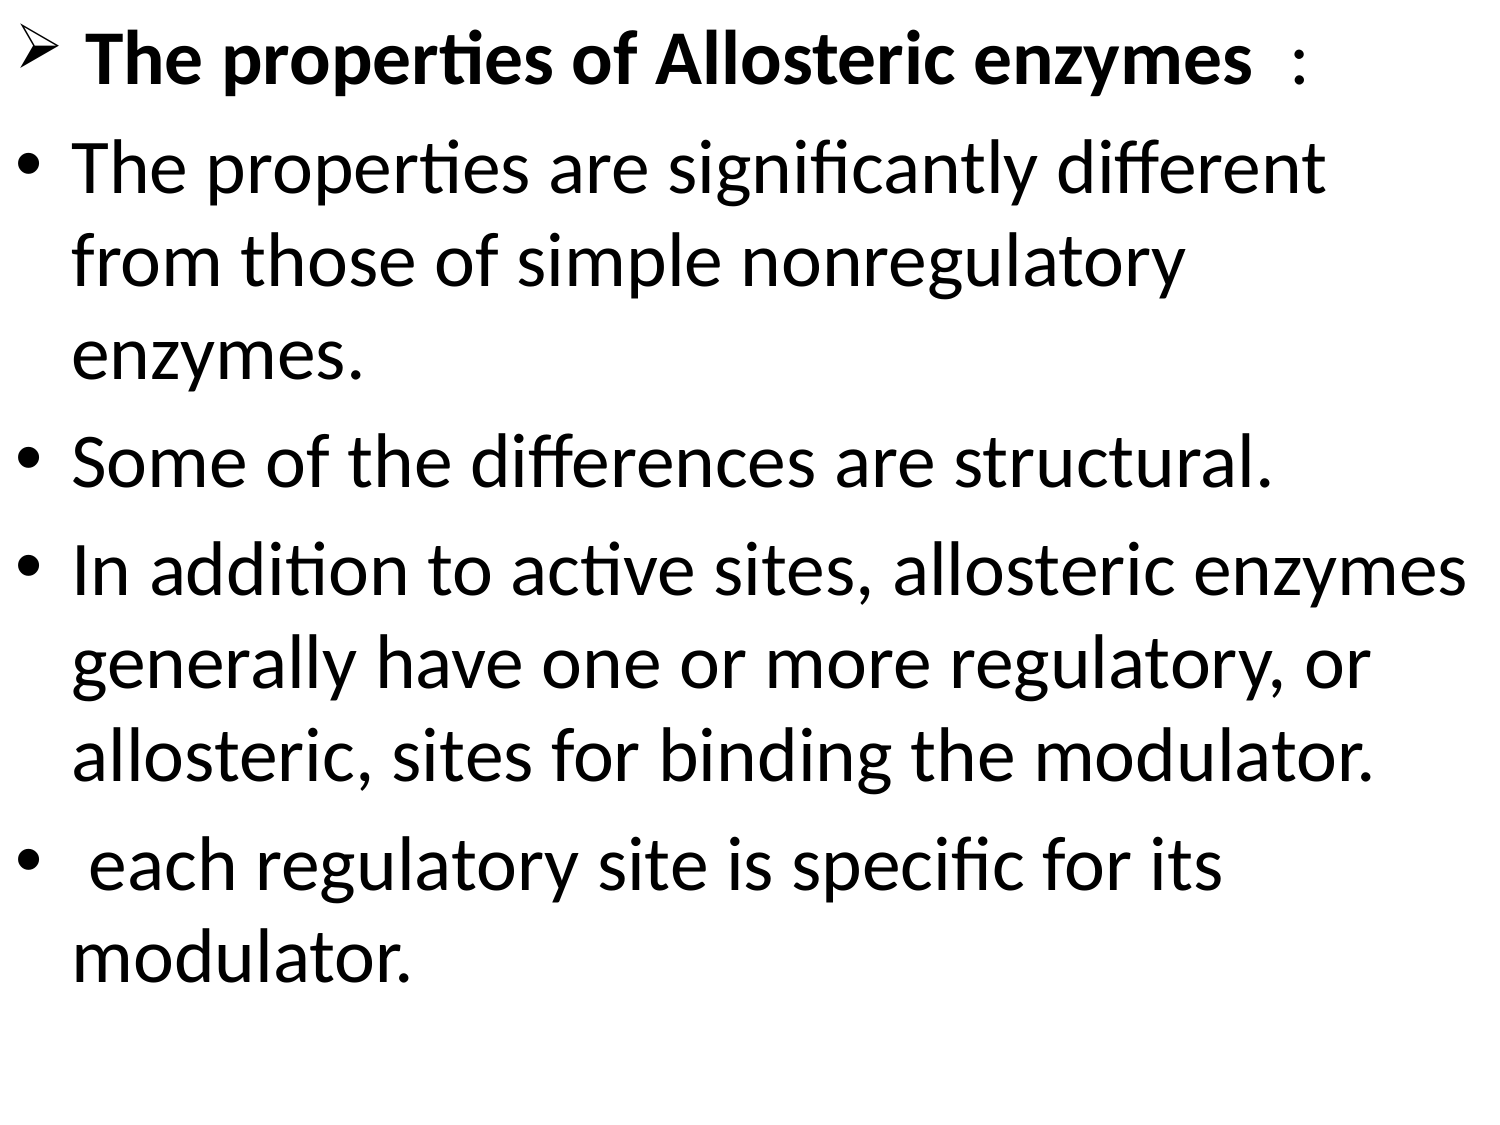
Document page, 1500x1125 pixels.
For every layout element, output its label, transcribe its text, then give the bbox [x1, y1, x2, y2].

list The properties of Allosteric enzymes : The properties are significantly different from those of simple nonregulatory enzymes. Some of the differences are structural. In addition to active sites, allosteric enzymes generally have one or more regulatory, or allosteric, sites for binding the modulator. each regulatory site is specific for its modulator. [0, 0, 1500, 1125]
